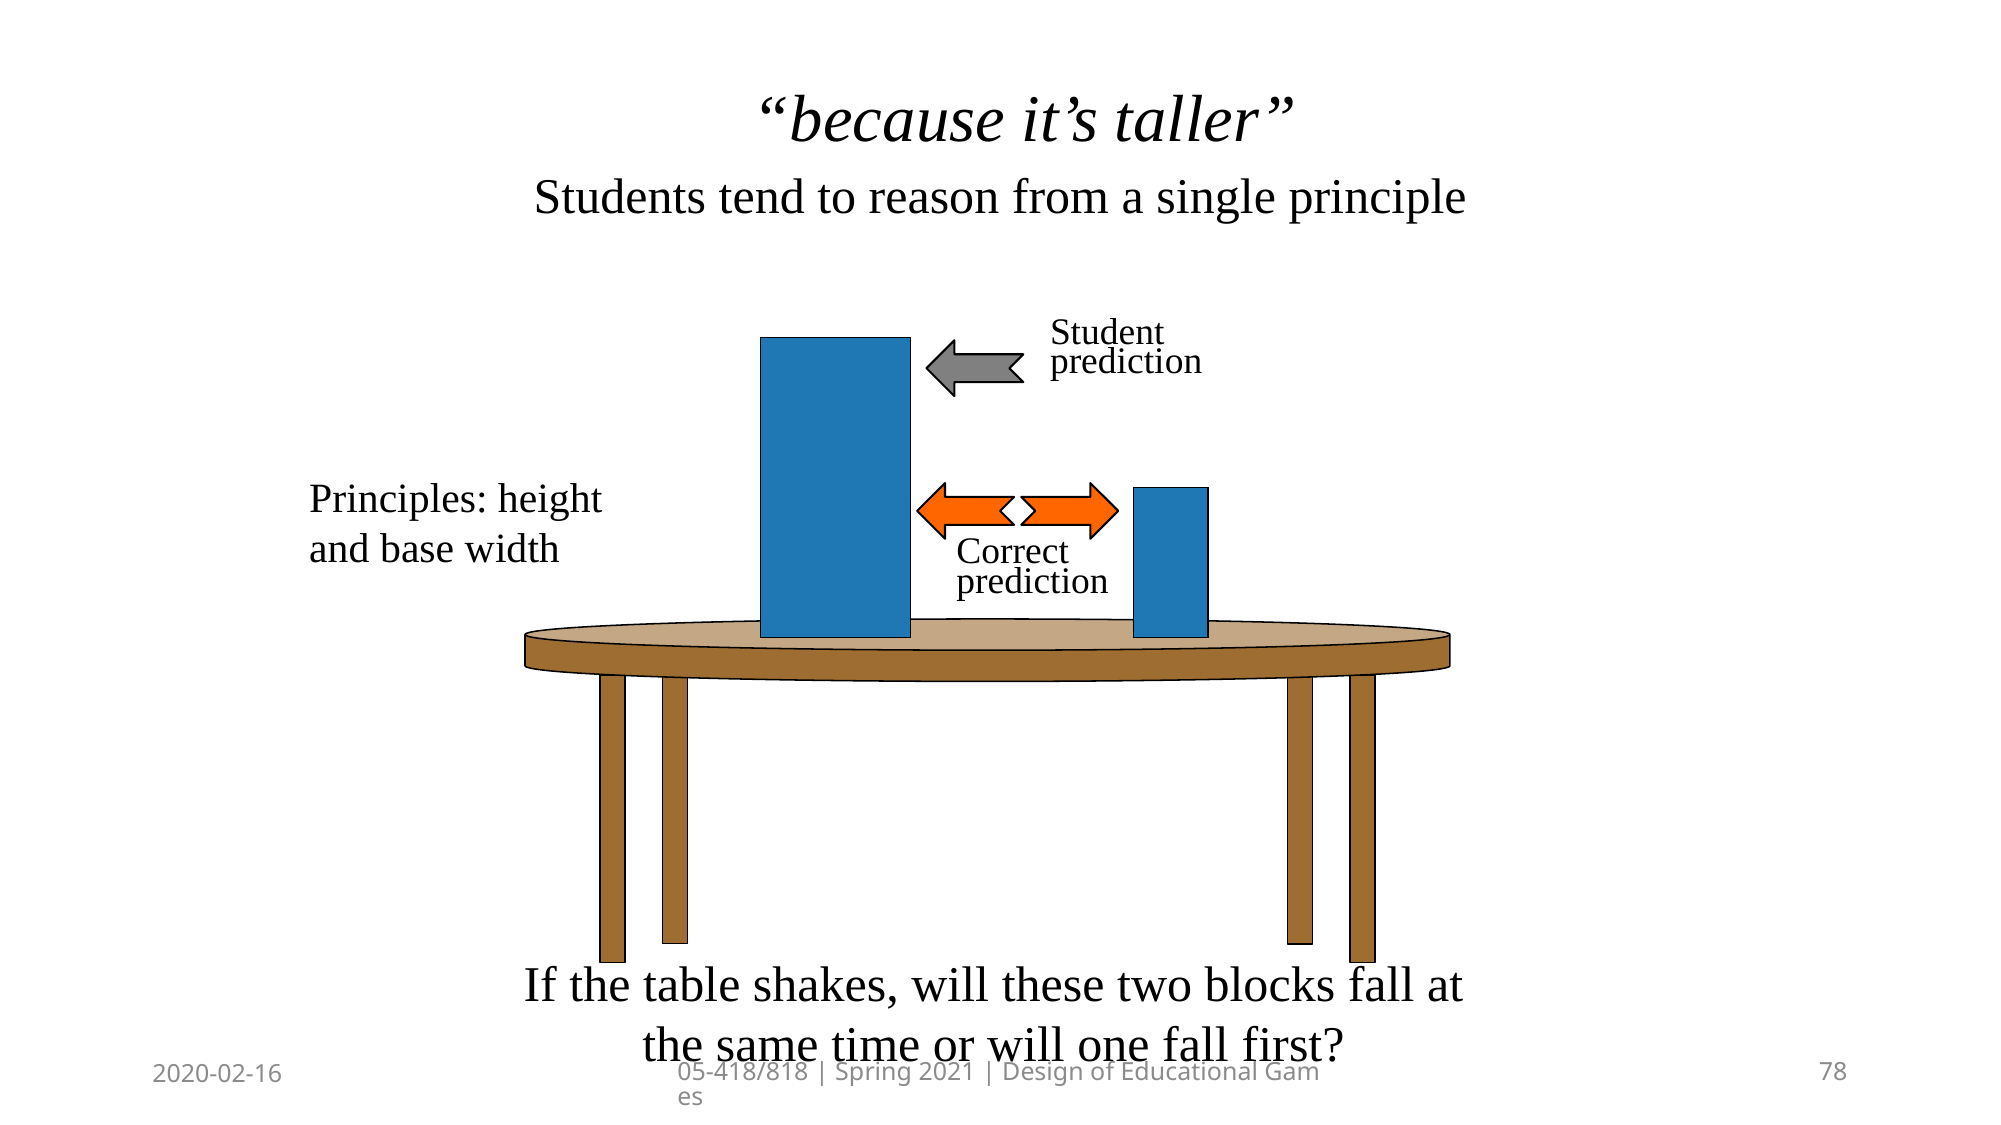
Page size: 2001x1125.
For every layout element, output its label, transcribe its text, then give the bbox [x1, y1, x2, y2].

text_box [600, 675, 625, 944]
footer 05-418/818 | Spring 2021 | Design of Educational Games [662, 1042, 1338, 1103]
text_box [662, 677, 688, 944]
text_box [760, 337, 911, 638]
text_box If the table shakes, will these two blocks fall at the same time or will one fall first? [498, 944, 1490, 1080]
text_box [525, 620, 1450, 682]
text_box Principles: height and base width [294, 462, 625, 578]
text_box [926, 315, 1228, 397]
text_box [1350, 675, 1375, 944]
text_box “because it’s taller” [738, 67, 1313, 156]
slide_number 78 [1412, 1042, 1863, 1103]
text_box [1133, 487, 1209, 638]
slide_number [137, 1042, 588, 1103]
text_box Students tend to reason from a single principle [518, 156, 1483, 231]
text_box [1287, 677, 1313, 944]
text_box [917, 482, 1128, 612]
